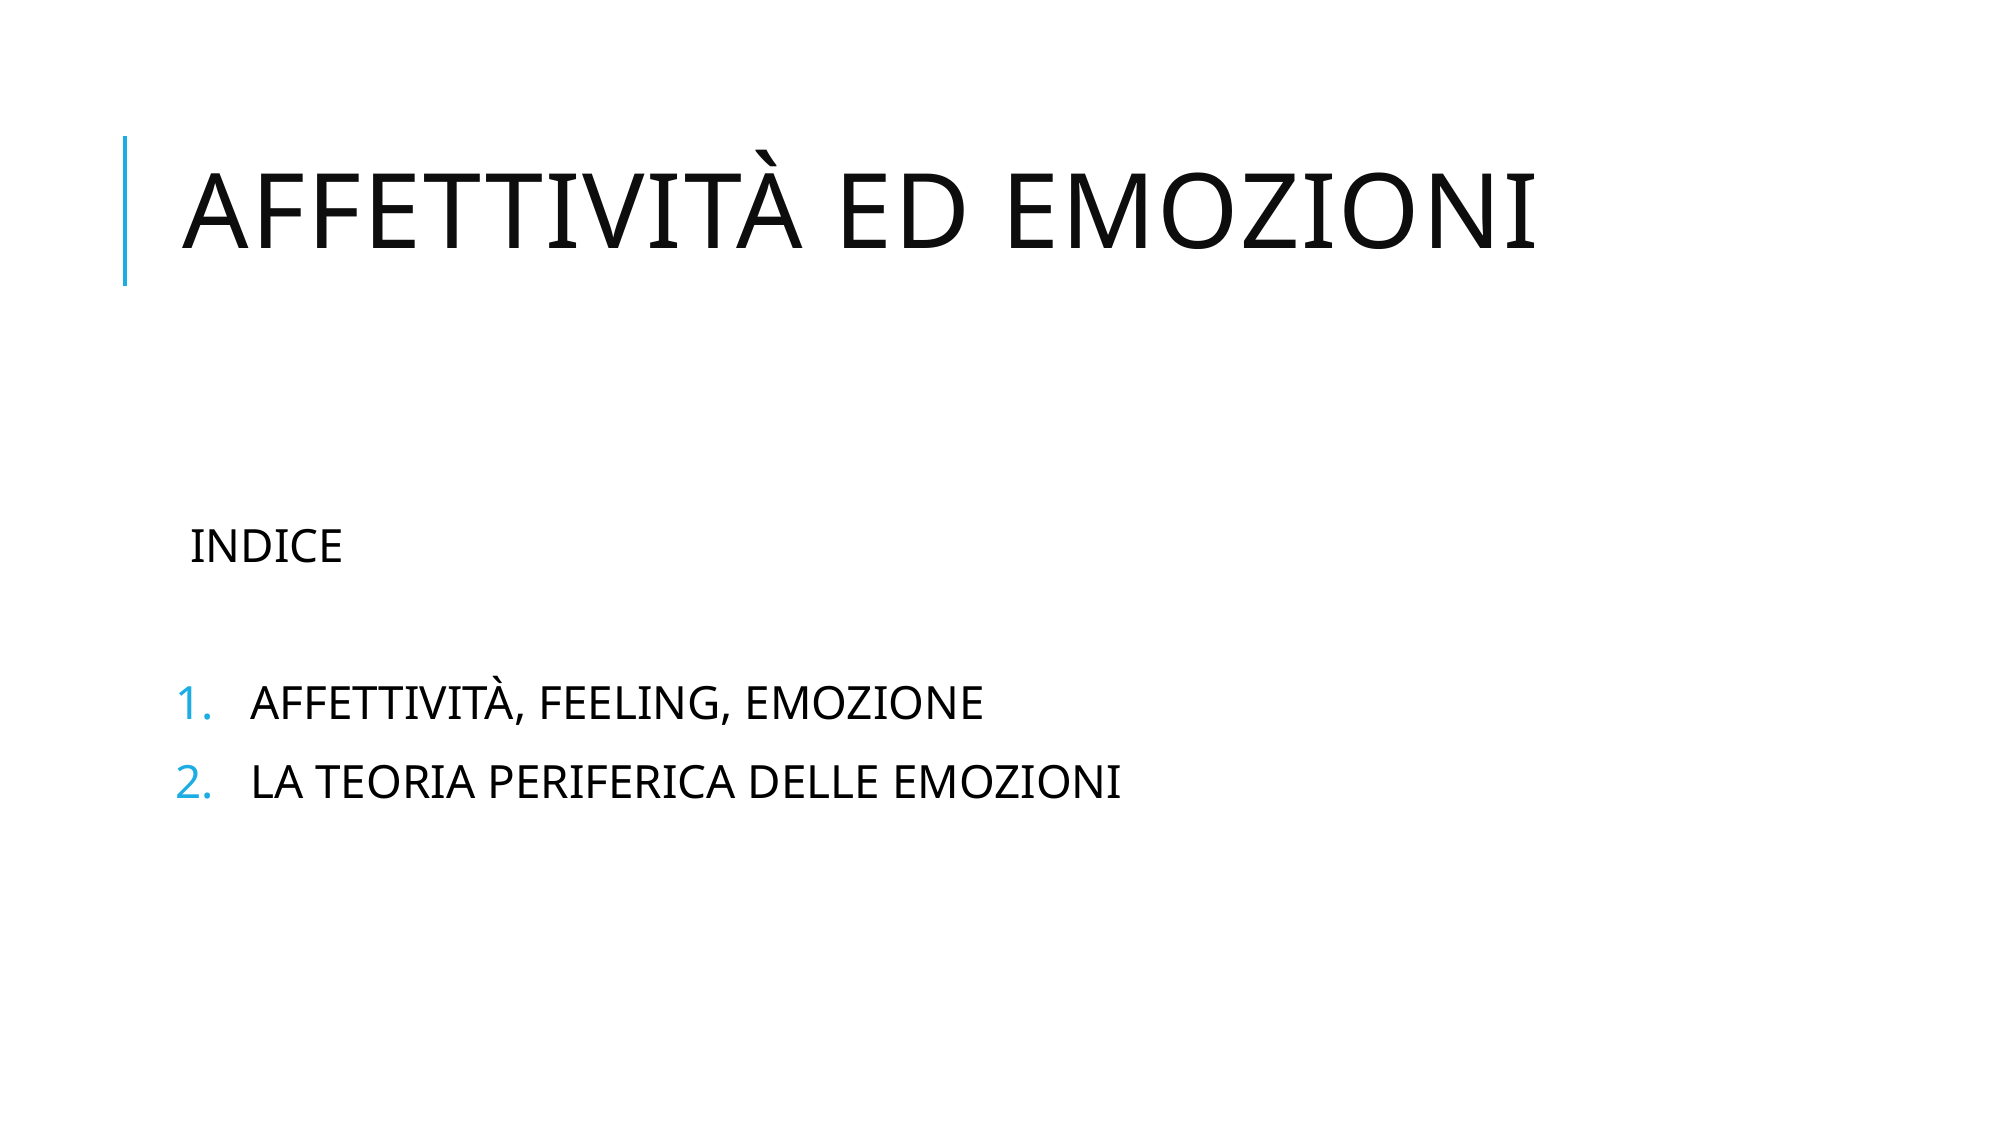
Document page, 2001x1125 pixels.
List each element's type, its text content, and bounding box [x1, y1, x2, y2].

list INDICE AFFETTIVITÀ, FEELING, EMOZIONE LA TEORIA PERIFERICA DELLE EMOZIONI [168, 375, 1763, 1035]
title Affettività ed emozioni [168, 96, 1763, 342]
